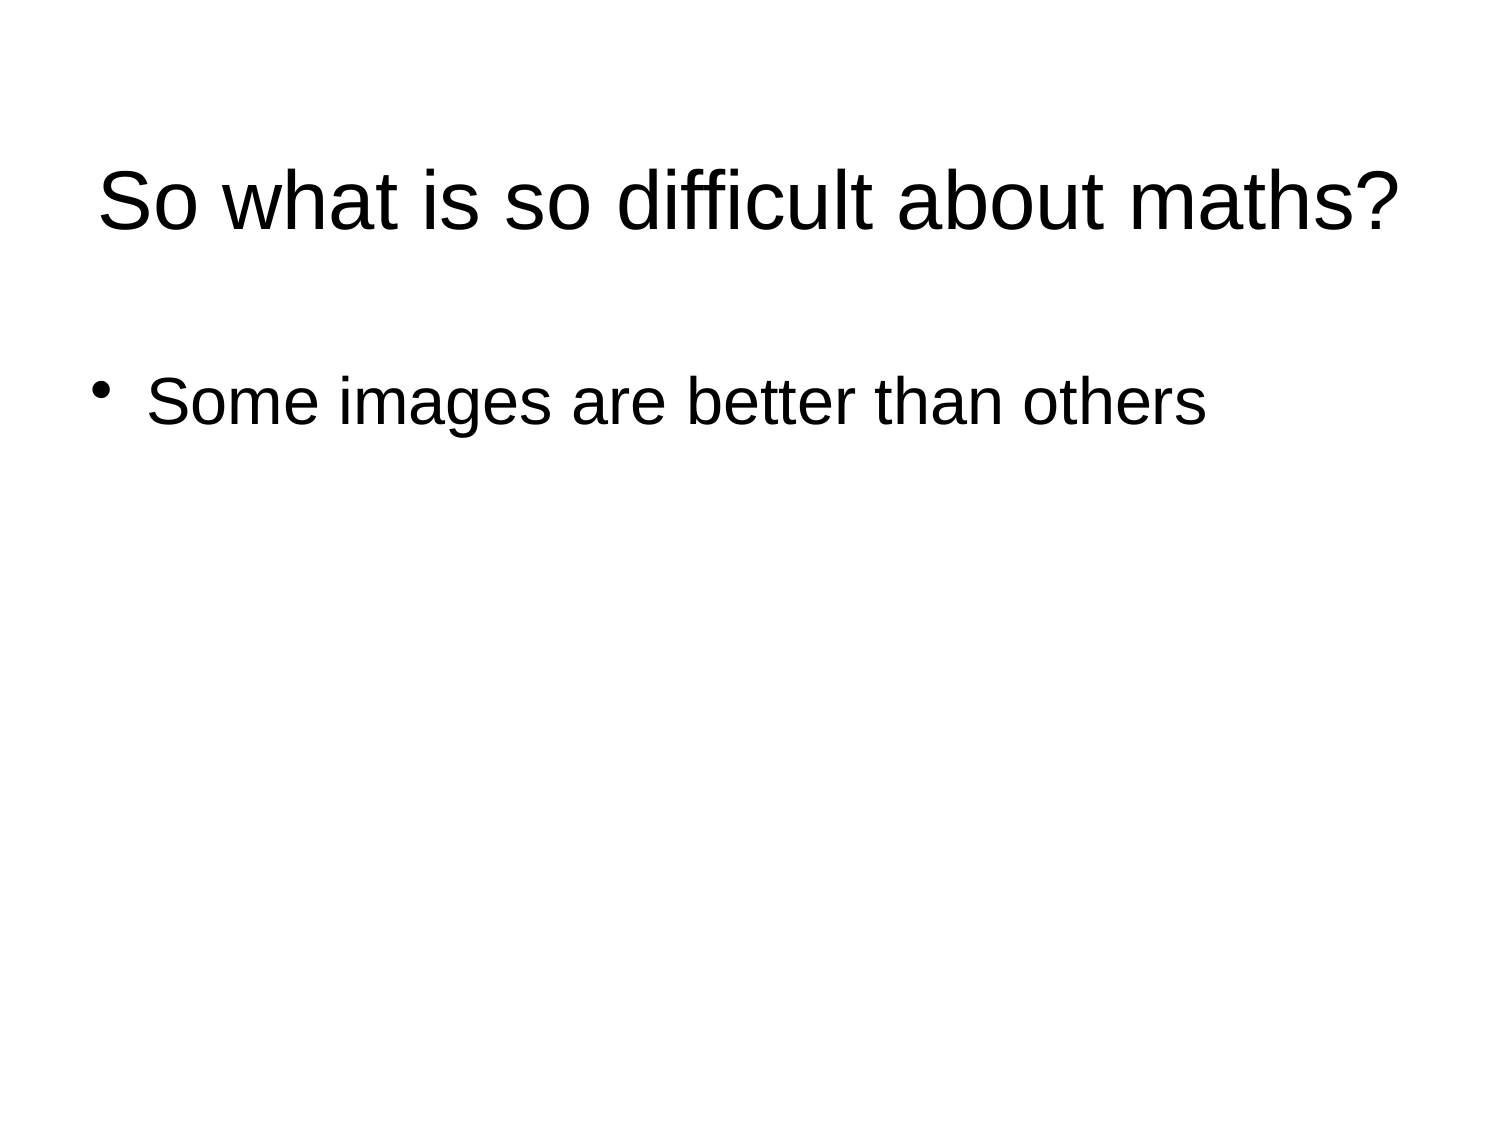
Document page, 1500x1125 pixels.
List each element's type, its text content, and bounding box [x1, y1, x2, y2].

title So what is so difficult about maths? [74, 101, 1426, 292]
list Some images are better than others [74, 349, 1426, 1006]
